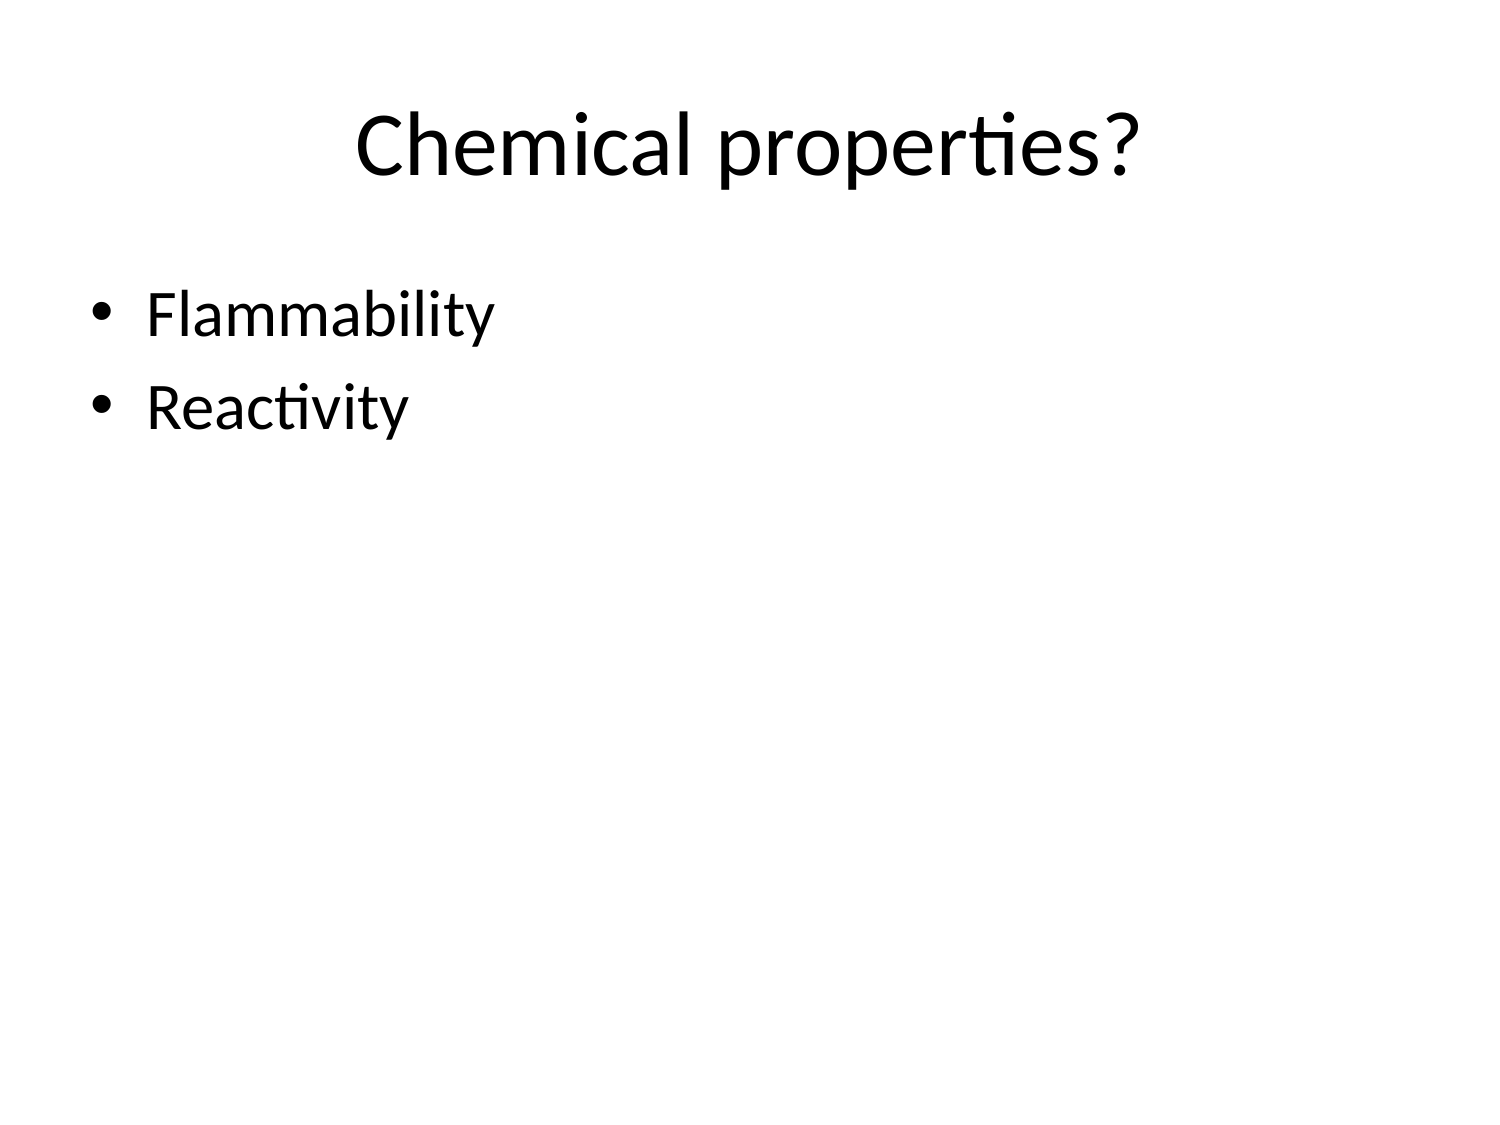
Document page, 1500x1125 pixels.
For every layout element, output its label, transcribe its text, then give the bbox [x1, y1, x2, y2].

title Chemical properties? [75, 45, 1425, 233]
list Flammability Reactivity [75, 262, 1425, 1005]
